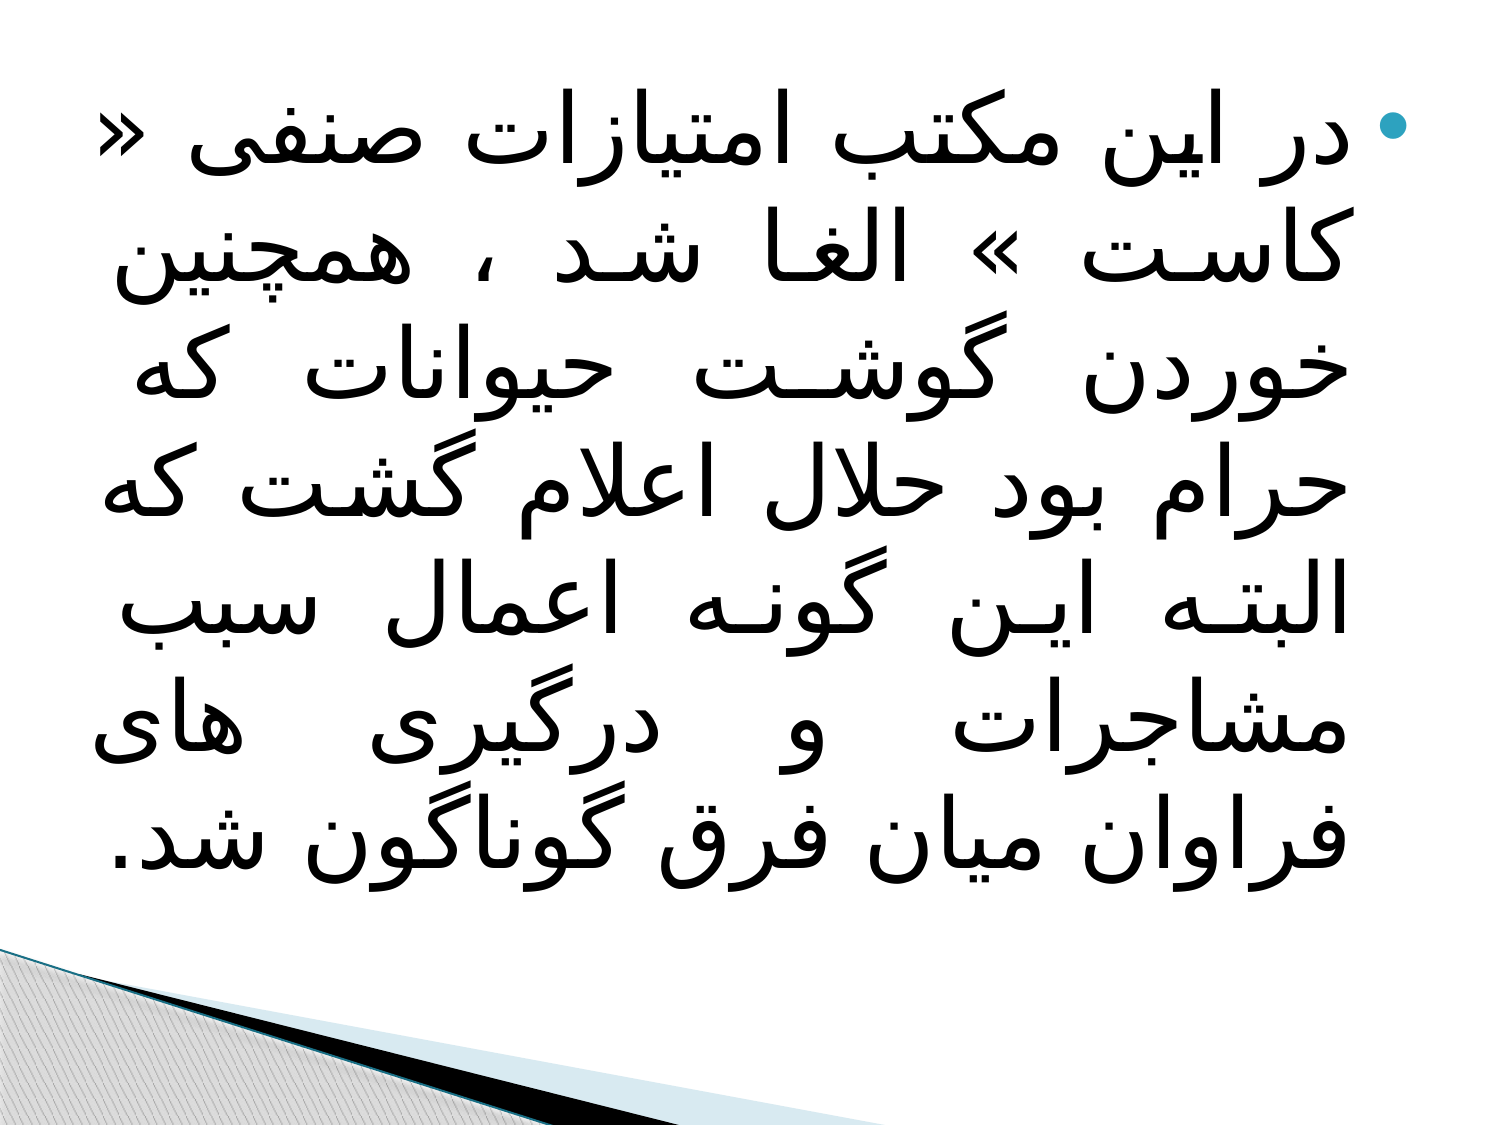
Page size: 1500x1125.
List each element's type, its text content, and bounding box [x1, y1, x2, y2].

list در این مکتب امتیازات صنفی « کاست » الغا شد ، همچنین خوردن گوشت حیوانات که حرام بود حلال اعلام گشت که البته این گونه اعمال سبب مشاجرات و درگیری های فراوان میان فرق گوناگون شد. [75, 58, 1425, 1005]
